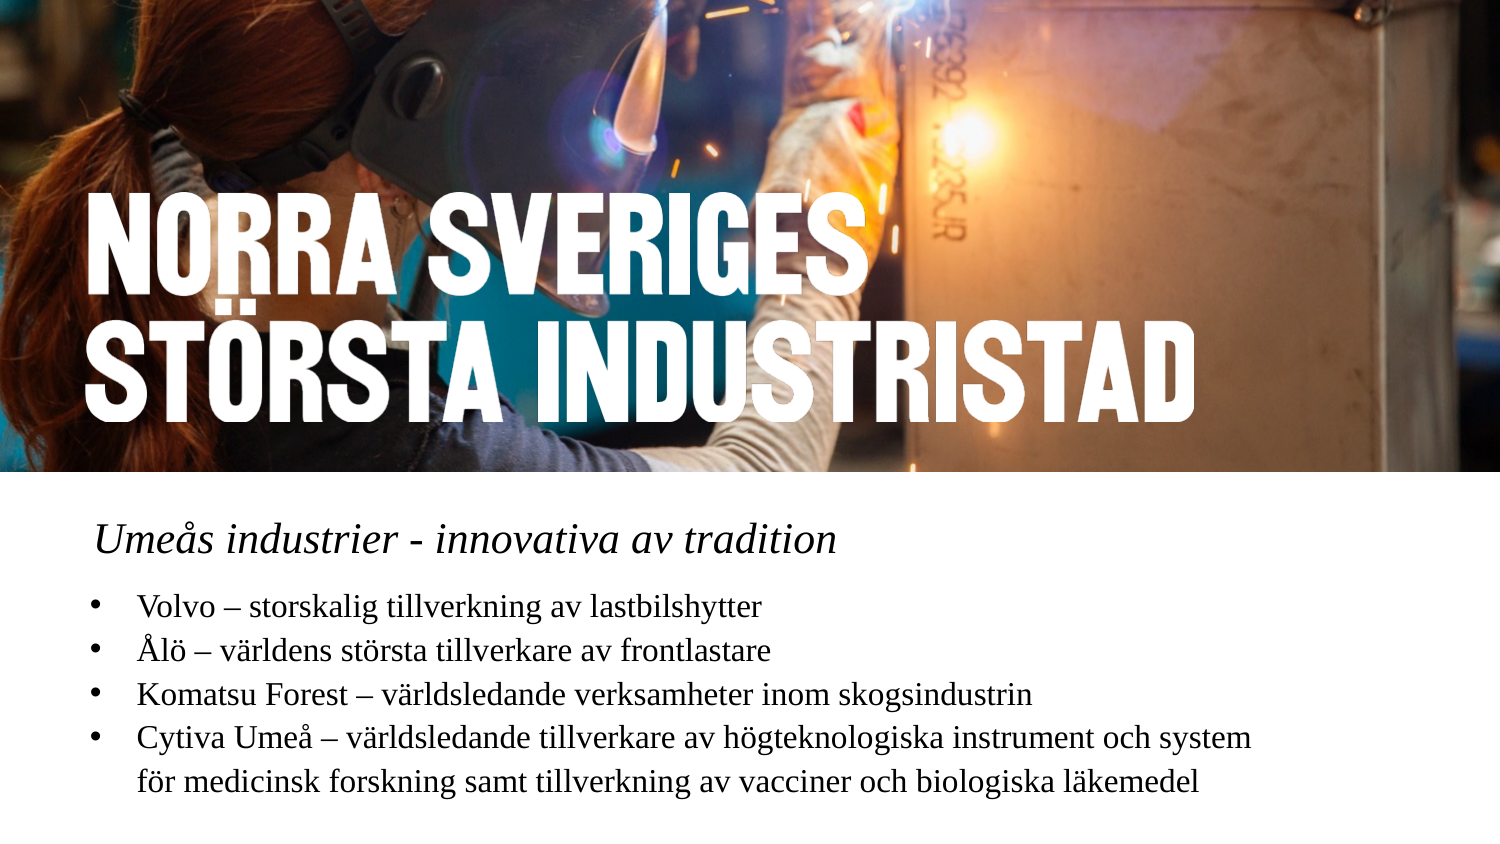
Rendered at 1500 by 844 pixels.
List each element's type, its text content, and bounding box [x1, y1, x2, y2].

picture [0, 0, 1500, 472]
text_box Umeås industrier - innovativa av tradition [78, 501, 865, 570]
text_box Volvo – storskalig tillverkning av lastbilshytter Ålö – världens största tillverkare av frontlastare Komatsu Forest – världsledande verksamheter inom skogsindustrin Cytiva Umeå – världsledande tillverkare av högteknologiska instrument och system för medicinsk forskning samt tillverkning av vacciner och biologiska läkemedel [74, 572, 1289, 807]
